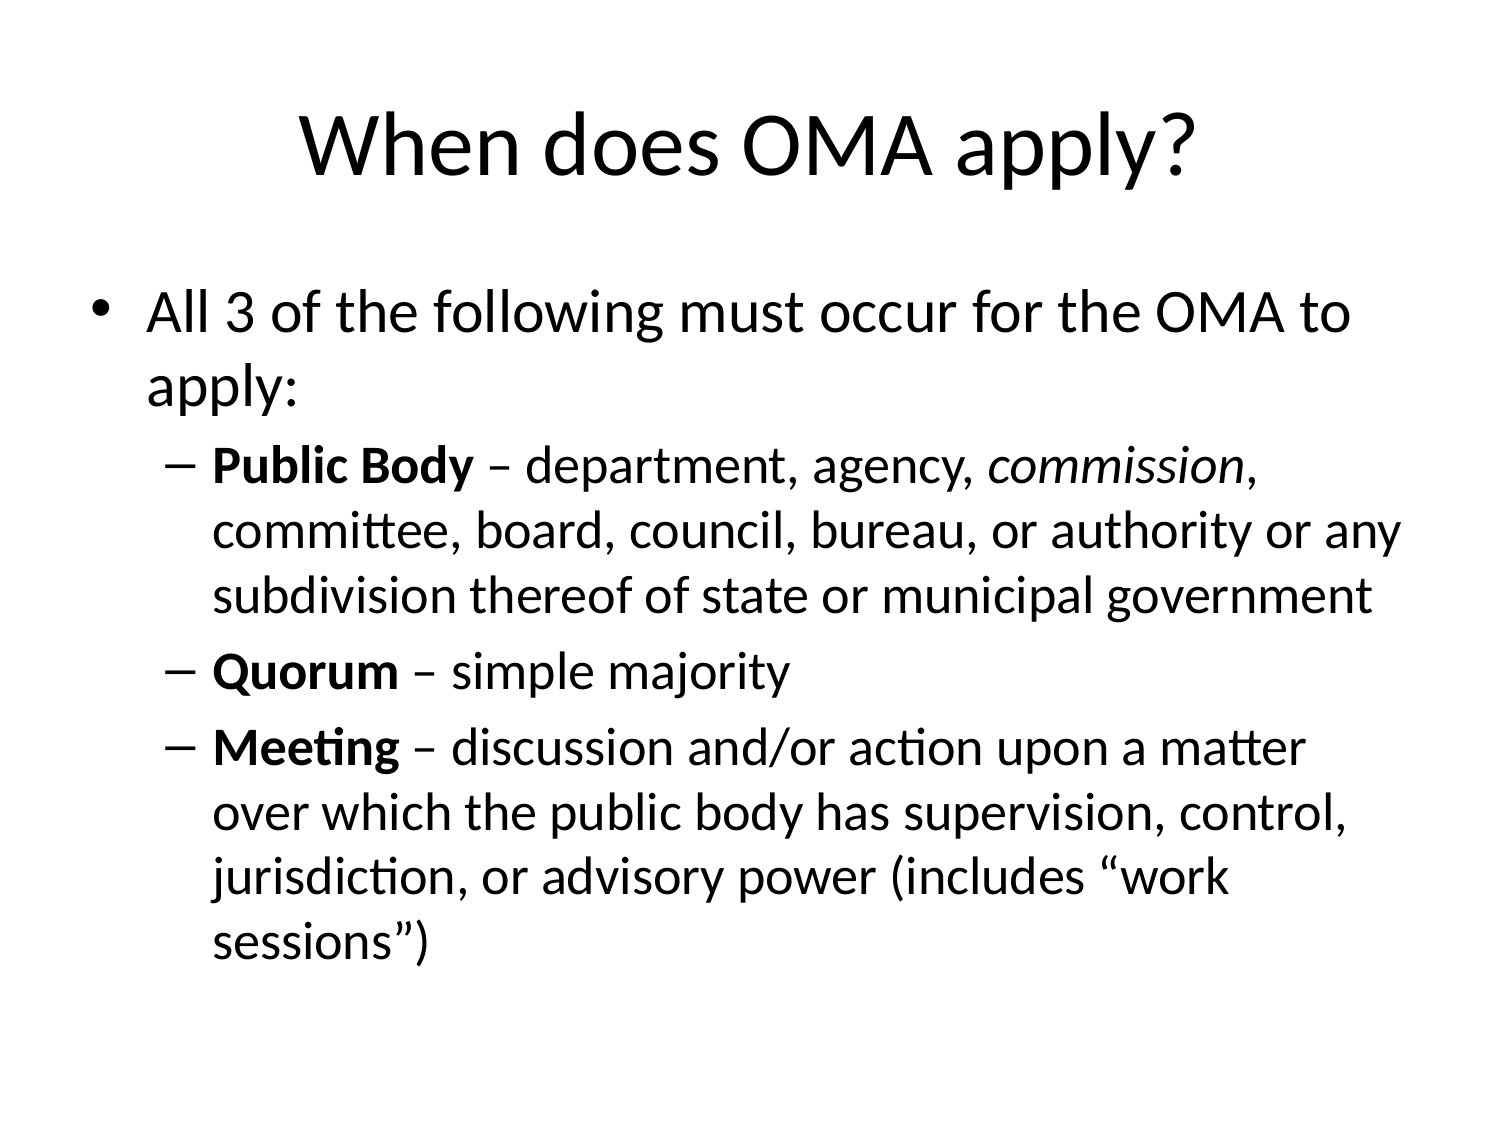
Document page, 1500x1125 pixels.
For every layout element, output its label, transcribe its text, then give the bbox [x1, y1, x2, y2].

list All 3 of the following must occur for the OMA to apply: Public Body – department, agency, commission, committee, board, council, bureau, or authority or any subdivision thereof of state or municipal government Quorum – simple majority Meeting – discussion and/or action upon a matter over which the public body has supervision, control, jurisdiction, or advisory power (includes “work sessions”) [75, 262, 1425, 1005]
title When does OMA apply? [75, 45, 1425, 233]
